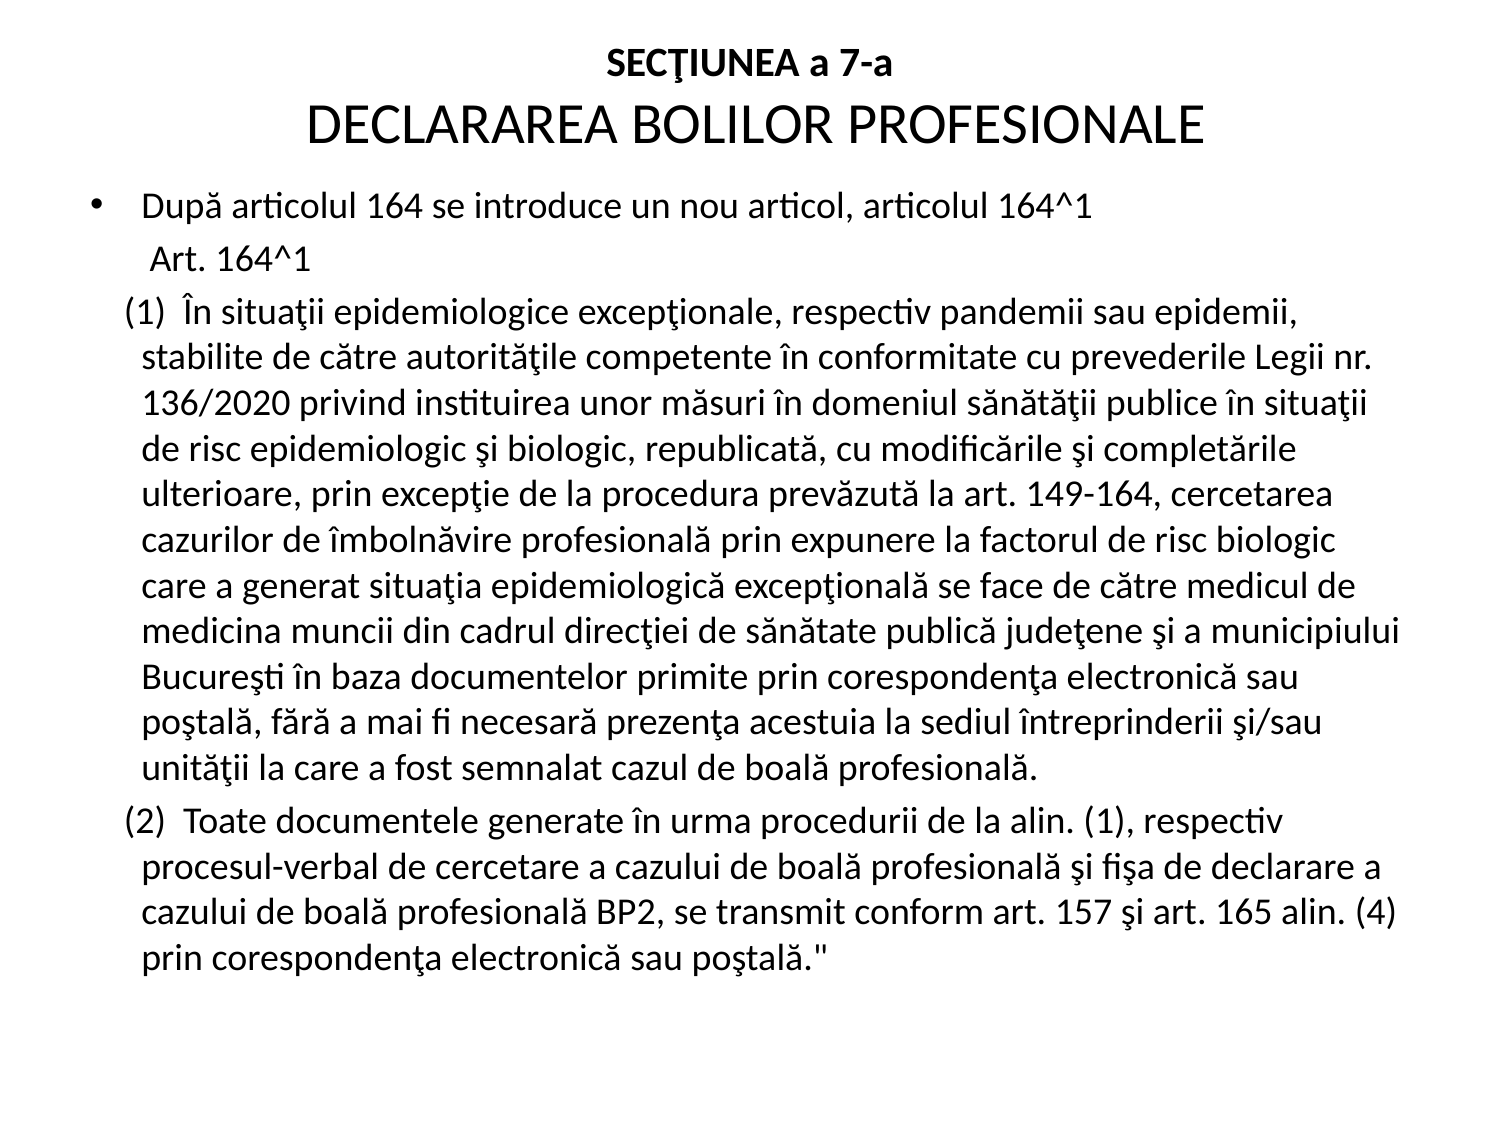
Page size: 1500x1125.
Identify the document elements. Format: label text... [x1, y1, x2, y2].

list După articolul 164 se introduce un nou articol, articolul 164^1 Art. 164^1 (1) În situaţii epidemiologice excepţionale, respectiv pandemii sau epidemii, stabilite de către autorităţile competente în conformitate cu prevederile Legii nr. 136/2020 privind instituirea unor măsuri în domeniul sănătăţii publice în situaţii de risc epidemiologic şi biologic, republicată, cu modificările şi completările ulterioare, prin excepţie de la procedura prevăzută la art. 149-164, cercetarea cazurilor de îmbolnăvire profesională prin expunere la factorul de risc biologic care a generat situaţia epidemiologică excepţională se face de către medicul de medicina muncii din cadrul direcţiei de sănătate publică judeţene şi a municipiului Bucureşti în baza documentelor primite prin corespondenţa electronică sau poştală, fără a mai fi necesară prezenţa acestuia la sediul întreprinderii şi/sau unităţii la care a fost semnalat cazul de boală profesională. (2) Toate documentele generate în urma procedurii de la alin. (1), respectiv procesul-verbal de cercetare a cazului de boală profesională şi fişa de declarare a cazului de boală profesională BP2, se transmit conform art. 157 şi art. 165 alin. (4) prin corespondenţa electronică sau poştală." [75, 172, 1425, 1005]
title SECŢIUNEA a 7-a DECLARAREA BOLILOR PROFESIONALE [75, 45, 1425, 172]
